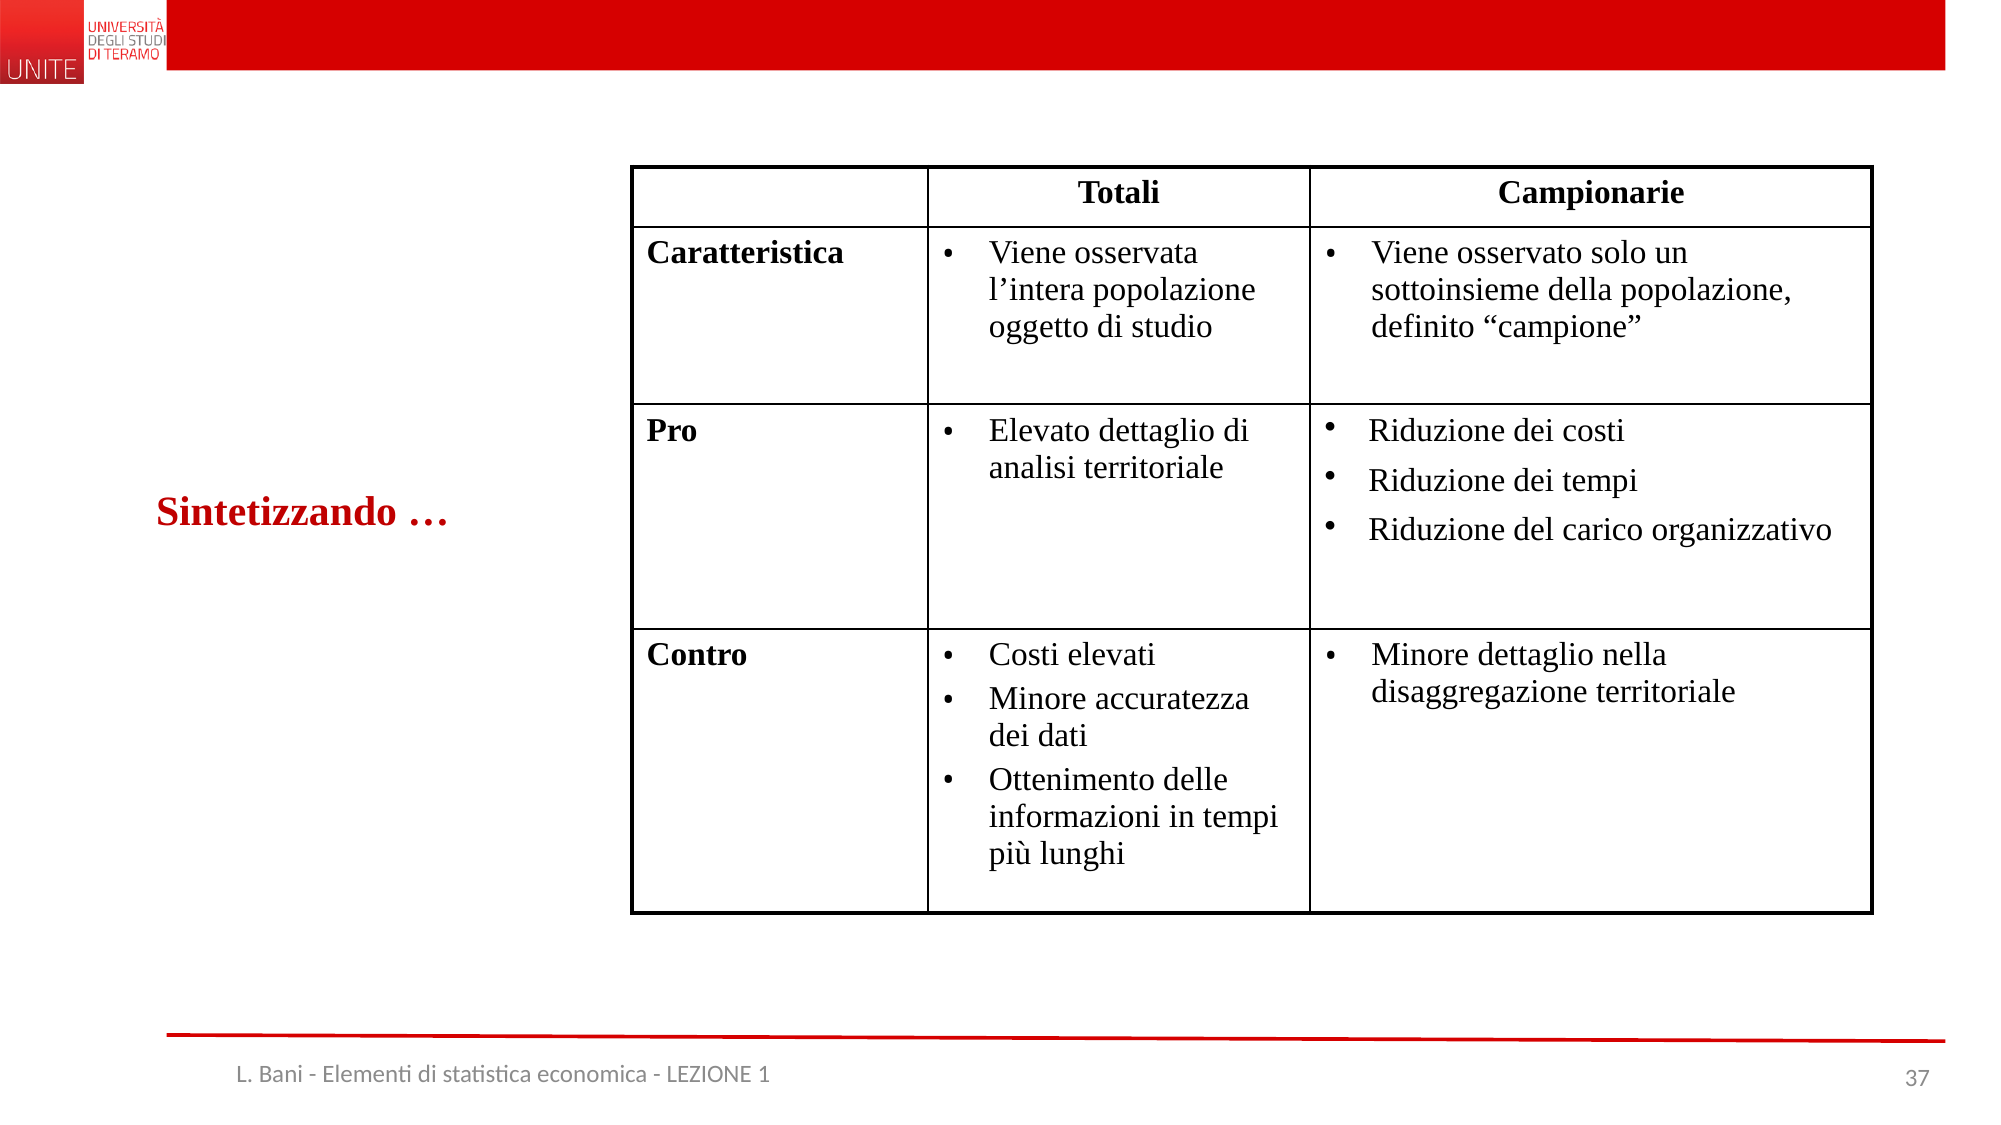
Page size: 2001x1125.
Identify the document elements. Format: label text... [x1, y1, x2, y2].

table_header Totali [929, 169, 1309, 226]
picture [0, 0, 167, 84]
table_cell Pro [634, 405, 927, 628]
footer L. Bani - Elementi di statistica economica - LEZIONE 1 [166, 1042, 842, 1103]
table_cell Riduzione dei costi Riduzione dei tempi Riduzione del carico organizzativo [1311, 405, 1870, 628]
table_cell Minore dettaglio nella disaggregazione territoriale [1311, 630, 1870, 911]
table_cell Contro [634, 630, 927, 911]
table_header Campionarie [1311, 169, 1870, 226]
text_box Sintetizzando … [141, 482, 534, 535]
table_cell Costi elevati Minore accuratezza dei dati Ottenimento delle informazioni in tempi più lunghi [929, 630, 1309, 911]
table_cell Viene osservato solo un sottoinsieme della popolazione, definito “campione” [1311, 228, 1870, 403]
slide_number 37 [1495, 1046, 1946, 1106]
table_cell Caratteristica [634, 228, 927, 403]
table_header [634, 169, 927, 226]
table_cell Viene osservata l’intera popolazione oggetto di studio [929, 228, 1309, 403]
table_cell Elevato dettaglio di analisi territoriale [929, 405, 1309, 628]
